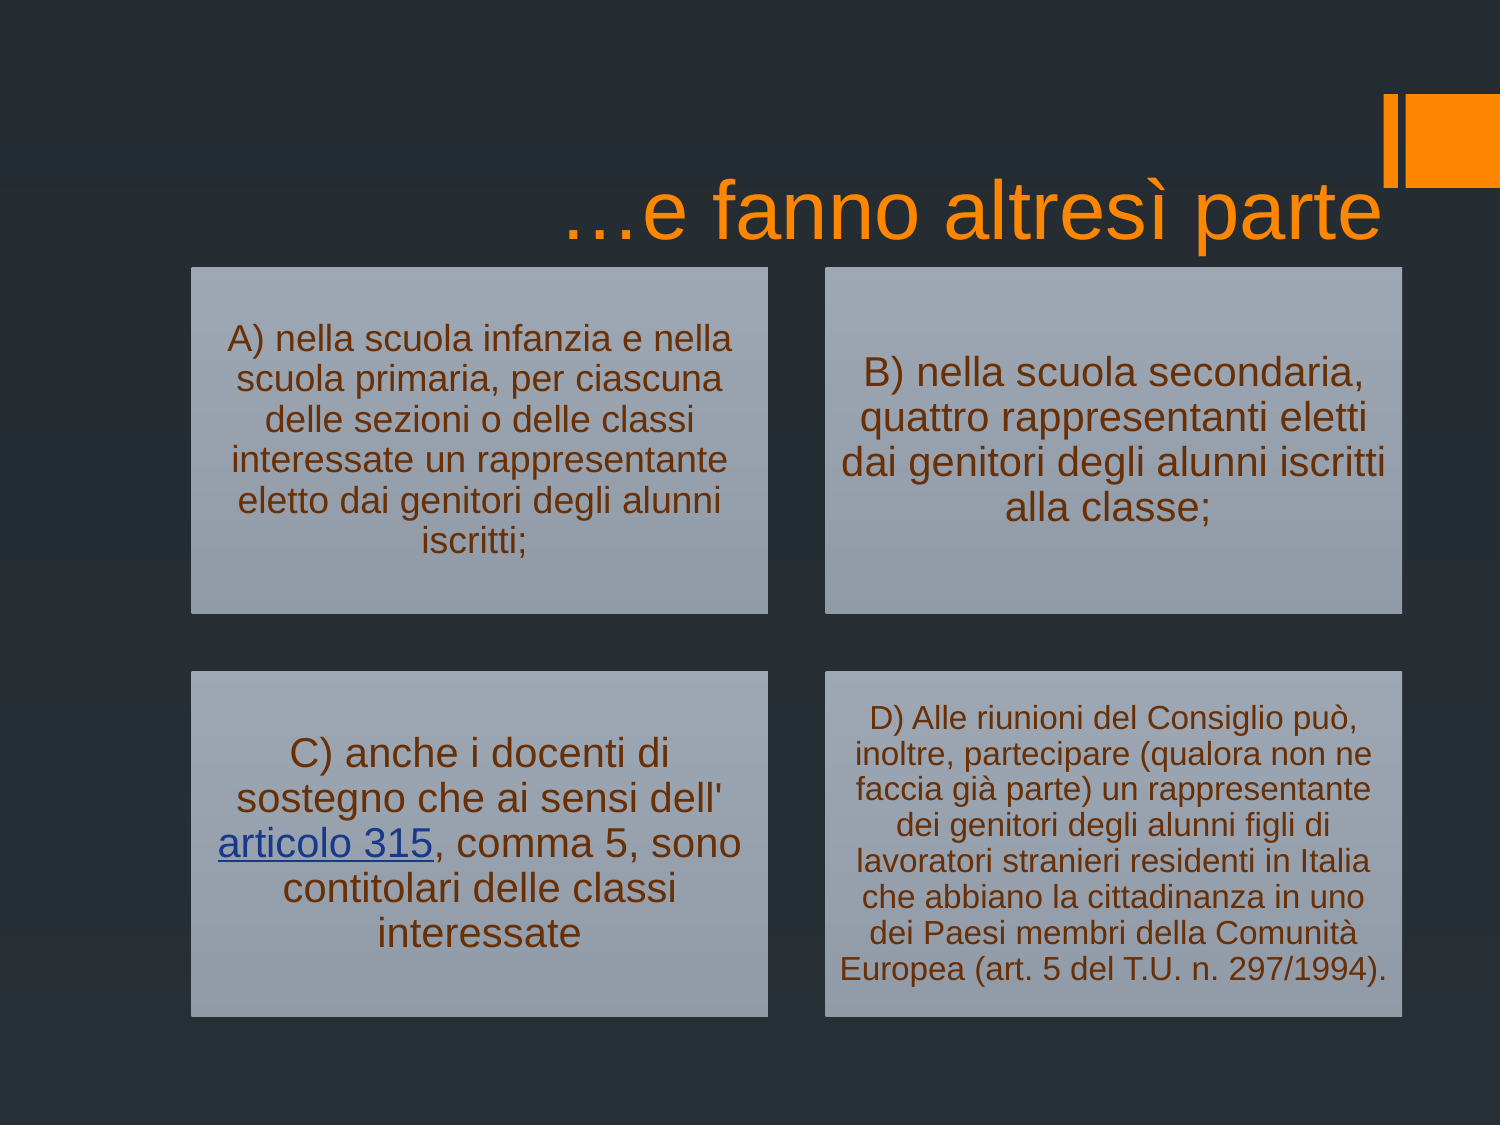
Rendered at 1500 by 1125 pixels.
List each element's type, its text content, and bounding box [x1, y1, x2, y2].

title …e fanno altresì parte [265, 66, 1409, 264]
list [158, 266, 1435, 1018]
